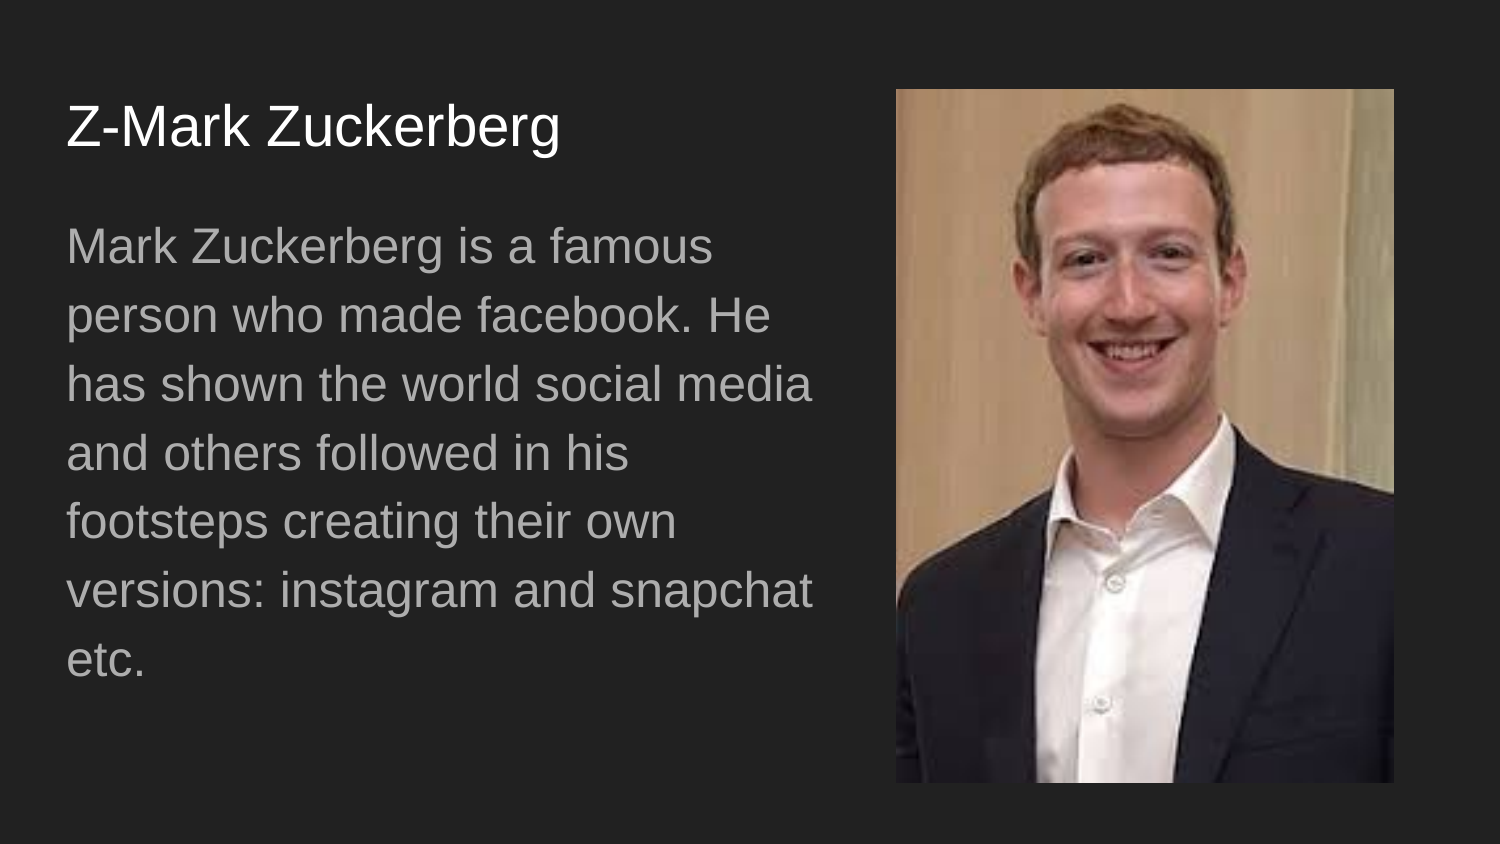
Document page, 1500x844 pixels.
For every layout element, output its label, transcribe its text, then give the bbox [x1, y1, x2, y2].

title Z-Mark Zuckerberg [51, 72, 1449, 167]
list Mark Zuckerberg is a famous person who made facebook. He has shown the world social media and others followed in his footsteps creating their own versions: instagram and snapchat etc. [51, 189, 838, 750]
picture [895, 89, 1394, 784]
